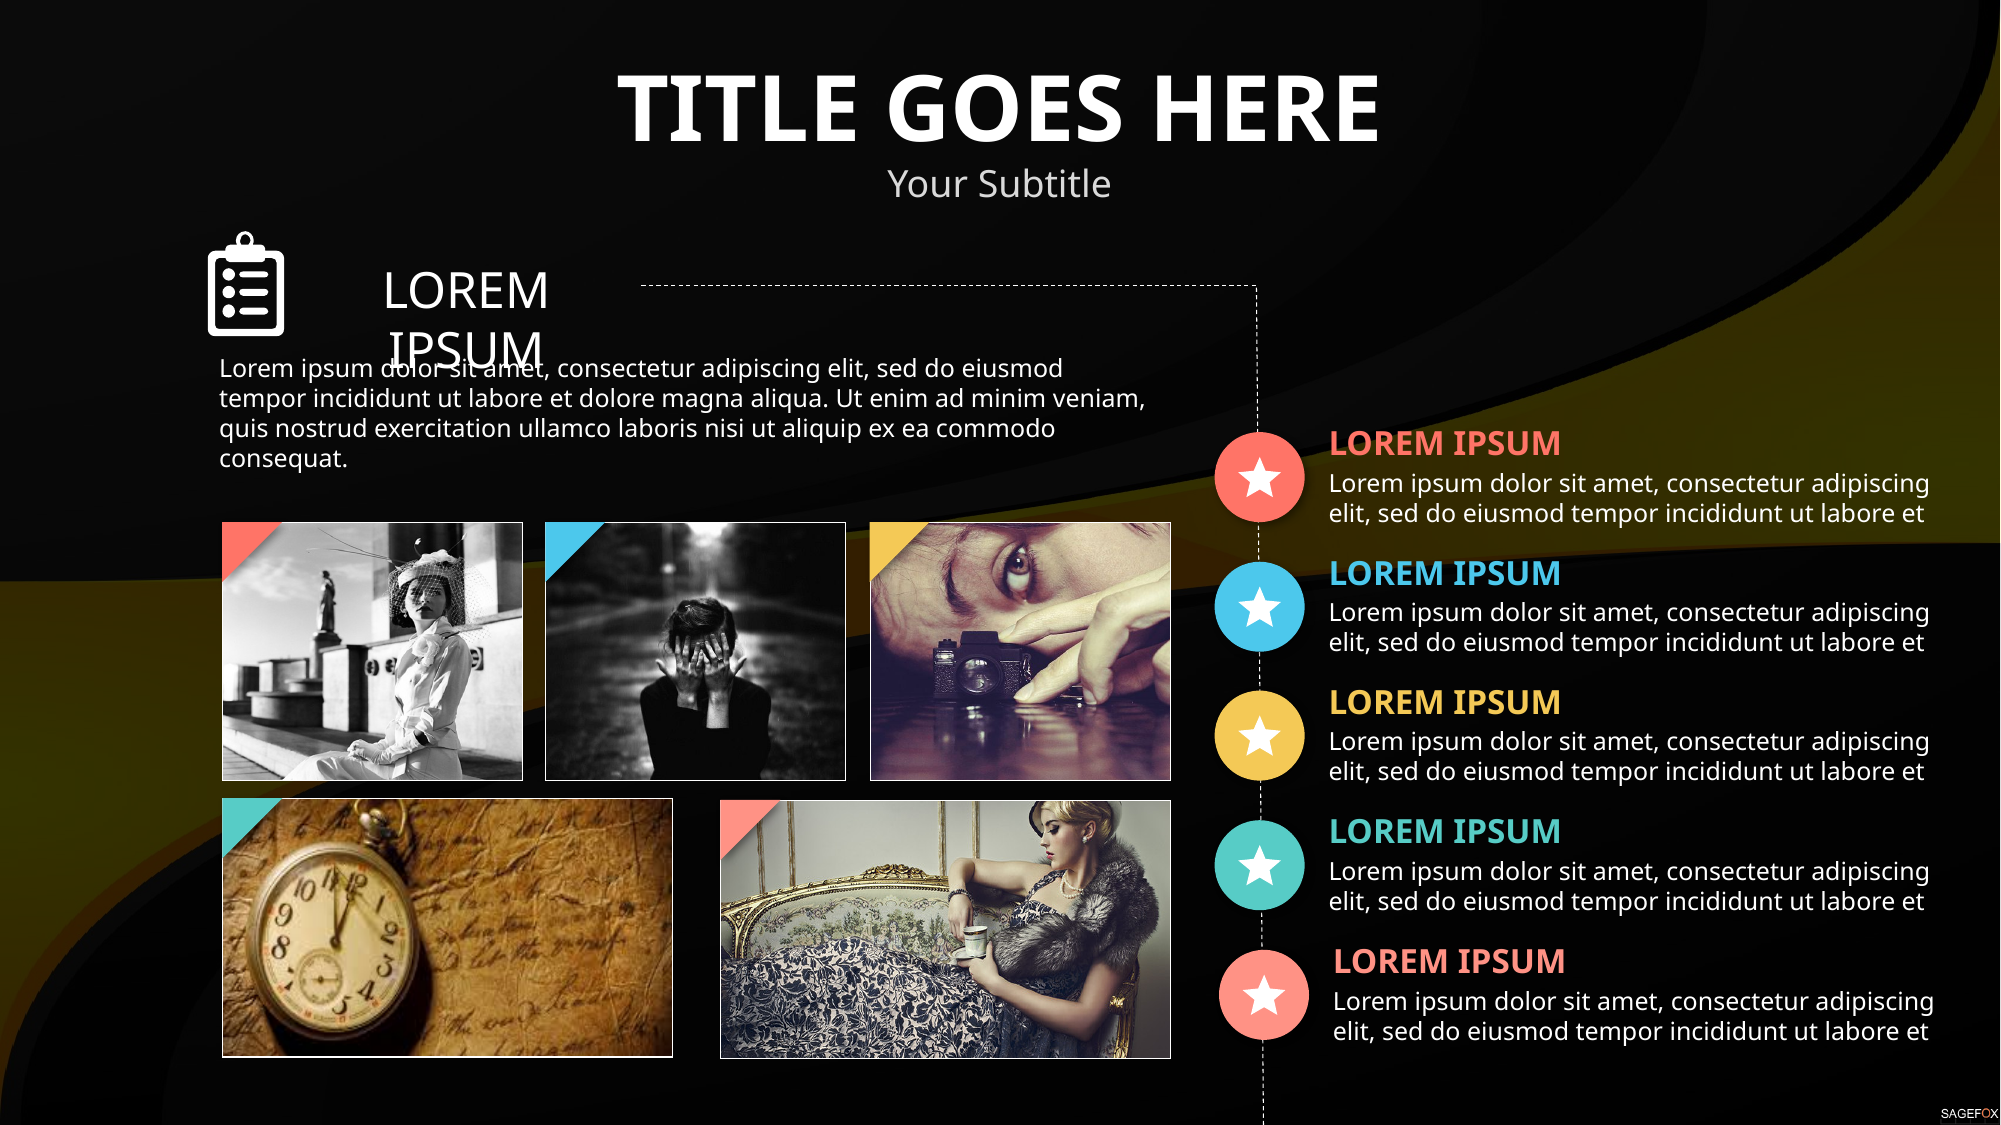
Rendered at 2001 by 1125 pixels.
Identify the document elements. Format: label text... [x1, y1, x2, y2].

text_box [1256, 523, 1264, 561]
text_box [1214, 820, 1305, 911]
text_box [544, 521, 608, 585]
text_box [221, 798, 673, 1058]
picture [0, 0, 2001, 1125]
text_box [545, 521, 847, 782]
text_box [1256, 1040, 1264, 1125]
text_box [1214, 432, 1305, 523]
text_box [221, 797, 285, 861]
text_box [207, 231, 285, 337]
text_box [1214, 690, 1305, 781]
text_box [719, 799, 1171, 1060]
text_box [869, 521, 1171, 782]
text_box Lorem ipsum dolor sit amet, consectetur adipiscing elit, sed do eiusmod tempor incididunt ut labore et dolore magna aliqua. Ut enim ad minim veniam, quis nostrud exercitation ullamco laboris nisi ut aliquip ex ea commodo consequat. [204, 344, 1168, 480]
text_box LOREM IPSUM Lorem ipsum dolor sit amet, consectetur adipiscing elit, sed do eiusmod tempor incididunt ut labore et [1318, 675, 1953, 791]
text_box LOREM IPSUM Lorem ipsum dolor sit amet, consectetur adipiscing elit, sed do eiusmod tempor incididunt ut labore et [1318, 417, 1953, 533]
text_box LOREM IPSUM Lorem ipsum dolor sit amet, consectetur adipiscing elit, sed do eiusmod tempor incididunt ut labore et [1322, 935, 1958, 1050]
text_box LOREM IPSUM [292, 250, 642, 344]
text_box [1214, 561, 1305, 652]
text_box [719, 798, 783, 863]
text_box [1256, 911, 1264, 949]
text_box [221, 521, 285, 585]
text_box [1218, 949, 1309, 1040]
text_box [221, 521, 523, 782]
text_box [1256, 652, 1264, 690]
text_box TITLE GOES HERE Your Subtitle [548, 42, 1452, 212]
text_box LOREM IPSUM Lorem ipsum dolor sit amet, consectetur adipiscing elit, sed do eiusmod tempor incididunt ut labore et [1318, 805, 1953, 921]
text_box LOREM IPSUM Lorem ipsum dolor sit amet, consectetur adipiscing elit, sed do eiusmod tempor incididunt ut labore et [1318, 546, 1953, 662]
text_box [868, 521, 933, 585]
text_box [1256, 781, 1264, 820]
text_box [1256, 287, 1264, 432]
